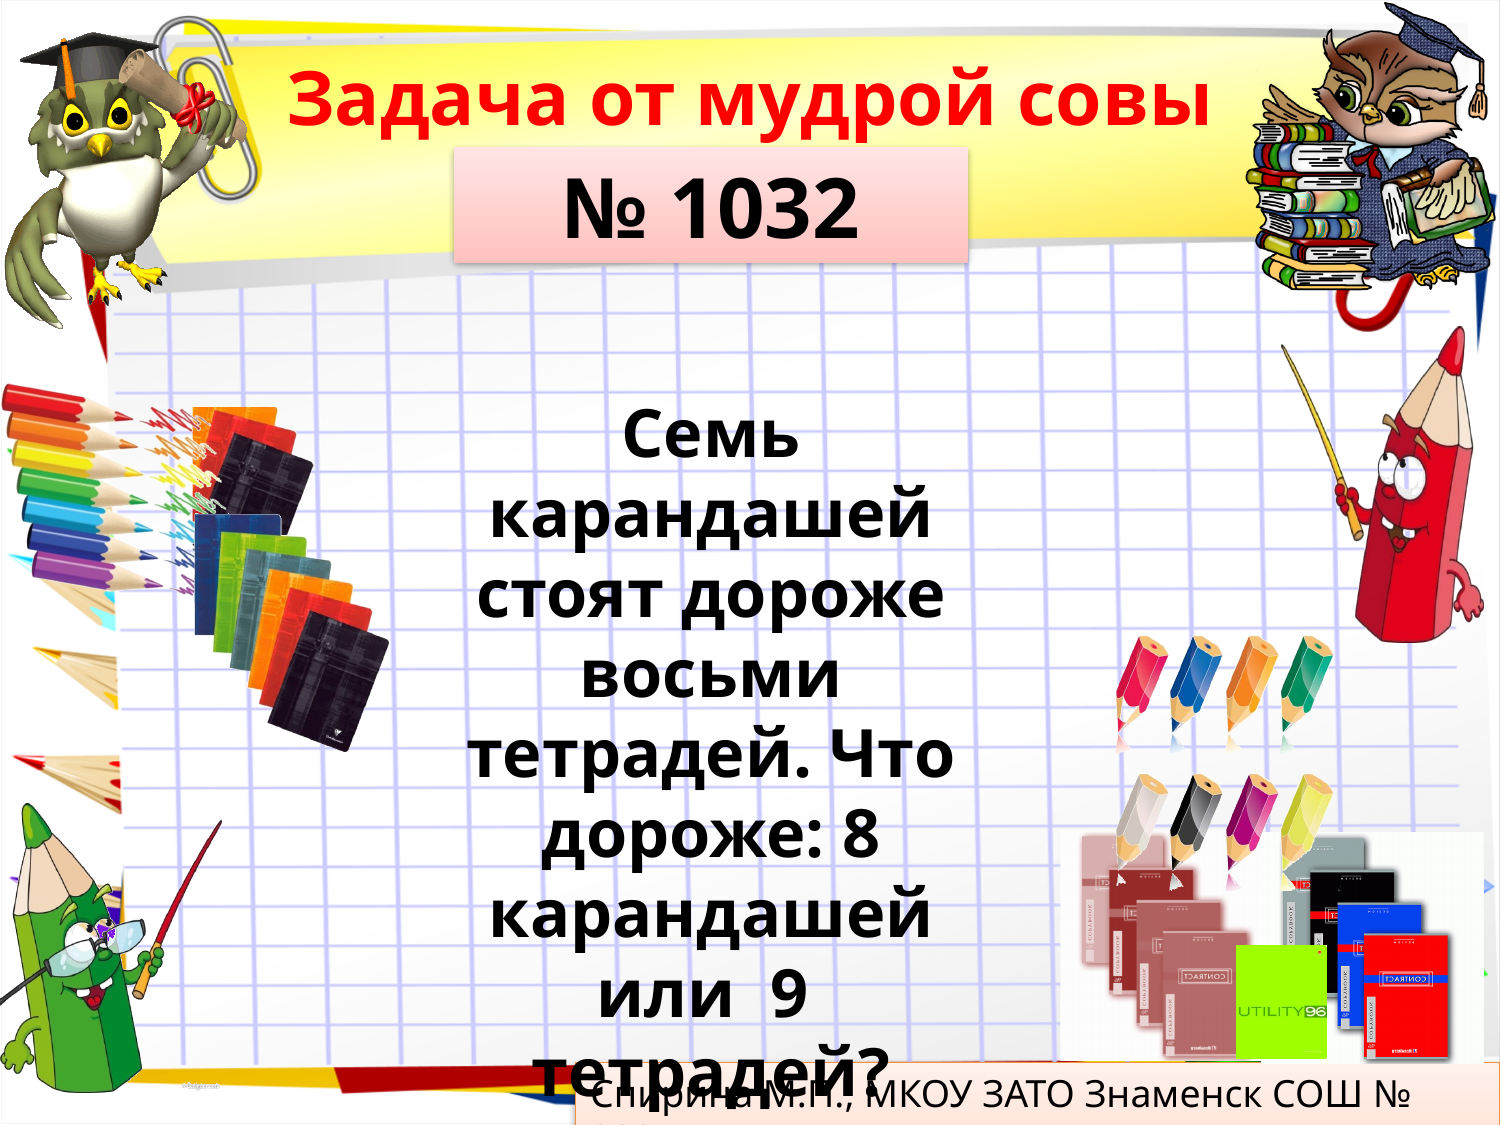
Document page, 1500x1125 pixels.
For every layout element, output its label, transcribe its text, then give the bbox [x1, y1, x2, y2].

picture [0, 0, 1500, 1125]
text_box № 1032 [454, 147, 968, 263]
title Задача от мудрой совы [260, 1, 1241, 190]
list Семь карандашей стоят дороже восьми тетрадей. Что дороже: 8 карандашей или 9 тетрадей? [417, 383, 1005, 874]
text_box Спирина М.П., МКОУ ЗАТО Знаменск СОШ № 232 [575, 1062, 1500, 1125]
